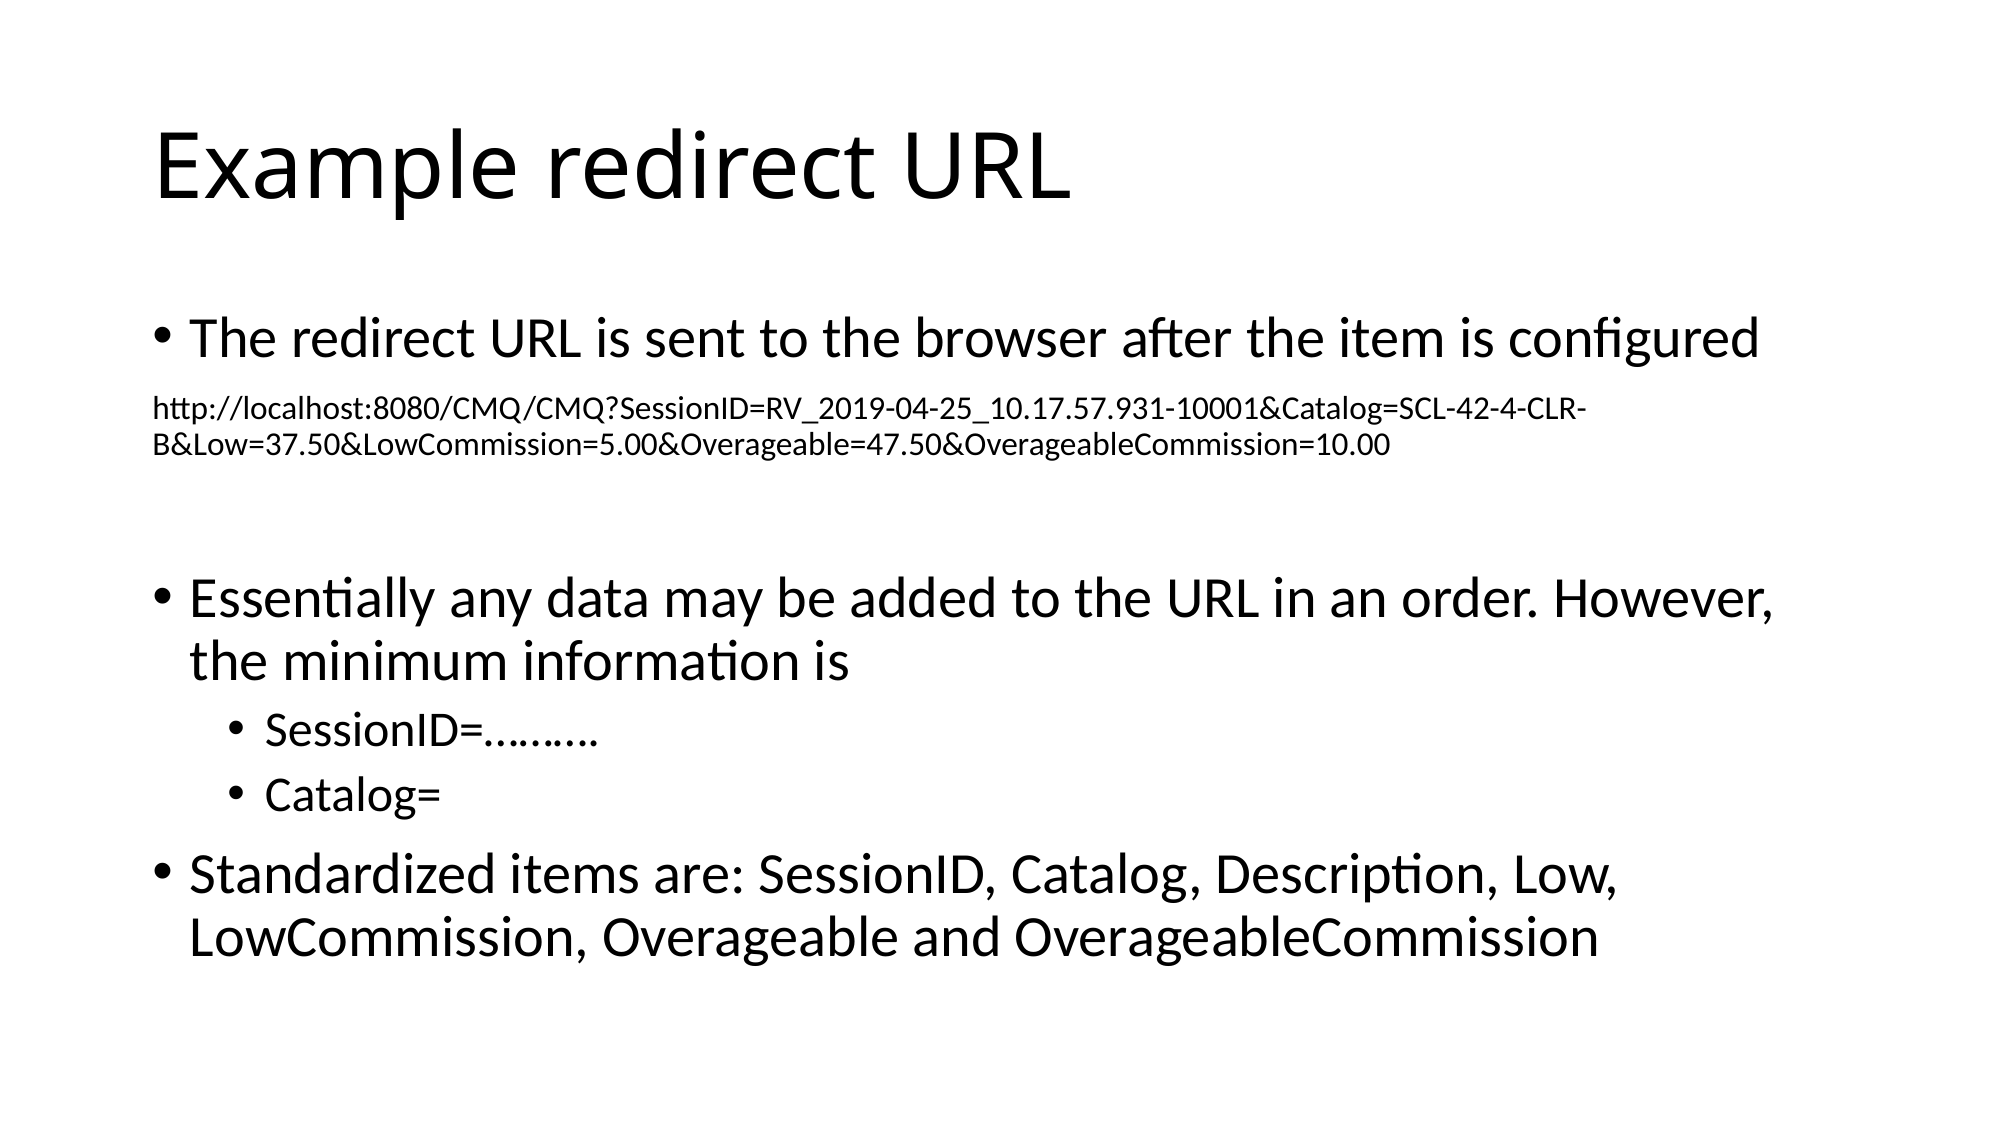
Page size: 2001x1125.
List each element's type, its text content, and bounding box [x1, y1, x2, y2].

list The redirect URL is sent to the browser after the item is configured http://localhost:8080/CMQ/CMQ?SessionID=RV_2019-04-25_10.17.57.931-10001&Catalog=SCL-42-4-CLR-B&Low=37.50&LowCommission=5.00&Overageable=47.50&OverageableCommission=10.00 Essentially any data may be added to the URL in an order. However, the minimum information is SessionID=………. Catalog= Standardized items are: SessionID, Catalog, Description, Low, LowCommission, Overageable and OverageableCommission [137, 299, 1863, 1014]
title Example redirect URL [137, 59, 1863, 278]
